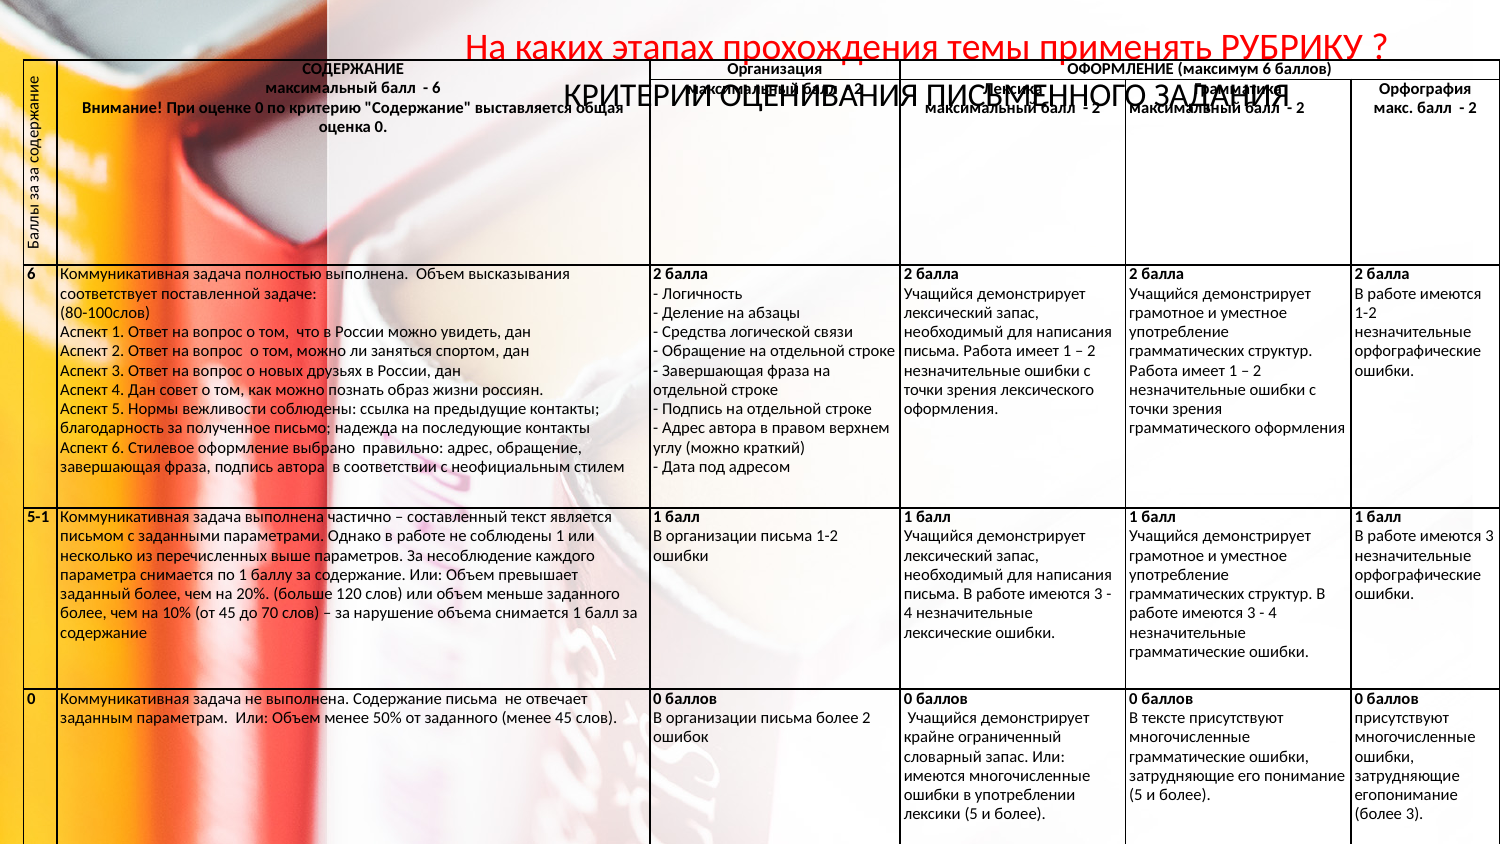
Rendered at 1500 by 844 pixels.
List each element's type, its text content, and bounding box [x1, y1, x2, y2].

table_header Организация [651, 61, 899, 79]
table_cell 6 [24, 266, 56, 507]
table_cell 1 балл В организации письма 1-2 ошибки [651, 509, 899, 688]
table_cell 0 [24, 690, 56, 844]
table_cell 0 баллов В организации письма более 2 ошибок [651, 690, 899, 844]
table_header ОФОРМЛЕНИЕ (максимум 6 баллов) [901, 61, 1499, 79]
table_cell Грамматика максимальный балл - 2 [1126, 80, 1350, 264]
table_cell 2 балла Учащийся демонстрирует грамотное и уместное употребление грамматических структур. Работа имеет 1 – 2 незначительные ошибки с точки зрения грамматического оформления [1126, 266, 1350, 507]
table_cell Лексика максимальный балл - 2 [901, 80, 1125, 264]
table_cell 1 балл Учащийся демонстрирует лексический запас, необходимый для написания письма. В работе имеются 3 - 4 незначительные лексические ошибки. [901, 509, 1125, 688]
table_cell 2 балла Учащийся демонстрирует лексический запас, необходимый для написания письма. Работа имеет 1 – 2 незначительные ошибки с точки зрения лексического оформления. [901, 266, 1125, 507]
table_cell Коммуникативная задача полностью выполнена. Объем высказывания соответствует поставленной задаче: (80-100слов) Аспект 1. Ответ на вопрос о том, что в России можно увидеть, дан Аспект 2. Ответ на вопрос о том, можно ли заняться спортом, дан Аспект 3. Ответ на вопрос о новых друзьях в России, дан Аспект 4. Дан совет о том, как можно познать образ жизни россиян. Аспект 5. Нормы вежливости соблюдены: ссылка на предыдущие контакты; благодарность за полученное письмо; надежда на последующие контакты Аспект 6. Стилевое оформление выбрано правильно: адрес, обращение, завершающая фраза, подпись автора в соответствии с неофициальным стилем [58, 266, 649, 507]
table_cell Коммуникативная задача не выполнена. Содержание письма не отвечает заданным параметрам. Или: Объем менее 50% от заданного (менее 45 слов). [58, 690, 649, 844]
table_cell Орфография макс. балл - 2 [1352, 80, 1499, 264]
table_cell 0 баллов В тексте присутствуют многочисленные грамматические ошибки, затрудняющие его понимание (5 и более). [1126, 690, 1350, 844]
table_cell Коммуникативная задача выполнена частично – составленный текст является письмом с заданными параметрами. Однако в работе не соблюдены 1 или несколько из перечисленных выше параметров. За несоблюдение каждого параметра снимается по 1 баллу за содержание. Или: Объем превышает заданный более, чем на 20%. (больше 120 слов) или объем меньше заданного более, чем на 10% (от 45 до 70 слов) – за нарушение объема снимается 1 балл за содержание [58, 509, 649, 688]
picture [0, 0, 351, 844]
table_cell 1 балл В работе имеются 3 незначительные орфографические ошибки. [1352, 509, 1499, 688]
table_header Баллы за за содержание [24, 61, 56, 264]
table_cell 1 балл Учащийся демонстрирует грамотное и уместное употребление грамматических структур. В работе имеются 3 - 4 незначительные грамматические ошибки. [1126, 509, 1350, 688]
table_cell 2 балла В работе имеются 1-2 незначительные орфографические ошибки. [1352, 266, 1499, 507]
table_cell 2 балла - Логичность - Деление на абзацы - Средства логической связи - Обращение на отдельной строке - Завершающая фраза на отдельной строке - Подпись на отдельной строке - Адрес автора в правом верхнем углу (можно краткий) - Дата под адресом [651, 266, 899, 507]
table_cell максимальный балл - 2 [651, 80, 899, 264]
table_cell 0 баллов Учащийся демонстрирует крайне ограниченный словарный запас. Или: имеются многочисленные ошибки в употреблении лексики (5 и более). [901, 690, 1125, 844]
title На каких этапах прохождения темы применять РУБРИКУ ? КРИТЕРИИ ОЦЕНИВАНИЯ ПИСЬМЕННОГО ЗАДАНИЯ [351, 0, 1500, 59]
table_cell 5-1 [24, 509, 56, 688]
table_cell 0 баллов присутствуют многочисленные ошибки, затрудняющие егопонимание (более 3). [1352, 690, 1499, 844]
table_header СОДЕРЖАНИЕ максимальный балл - 6 Внимание! При оценке 0 по критерию "Содержание" выставляется общая оценка 0. [58, 61, 649, 264]
